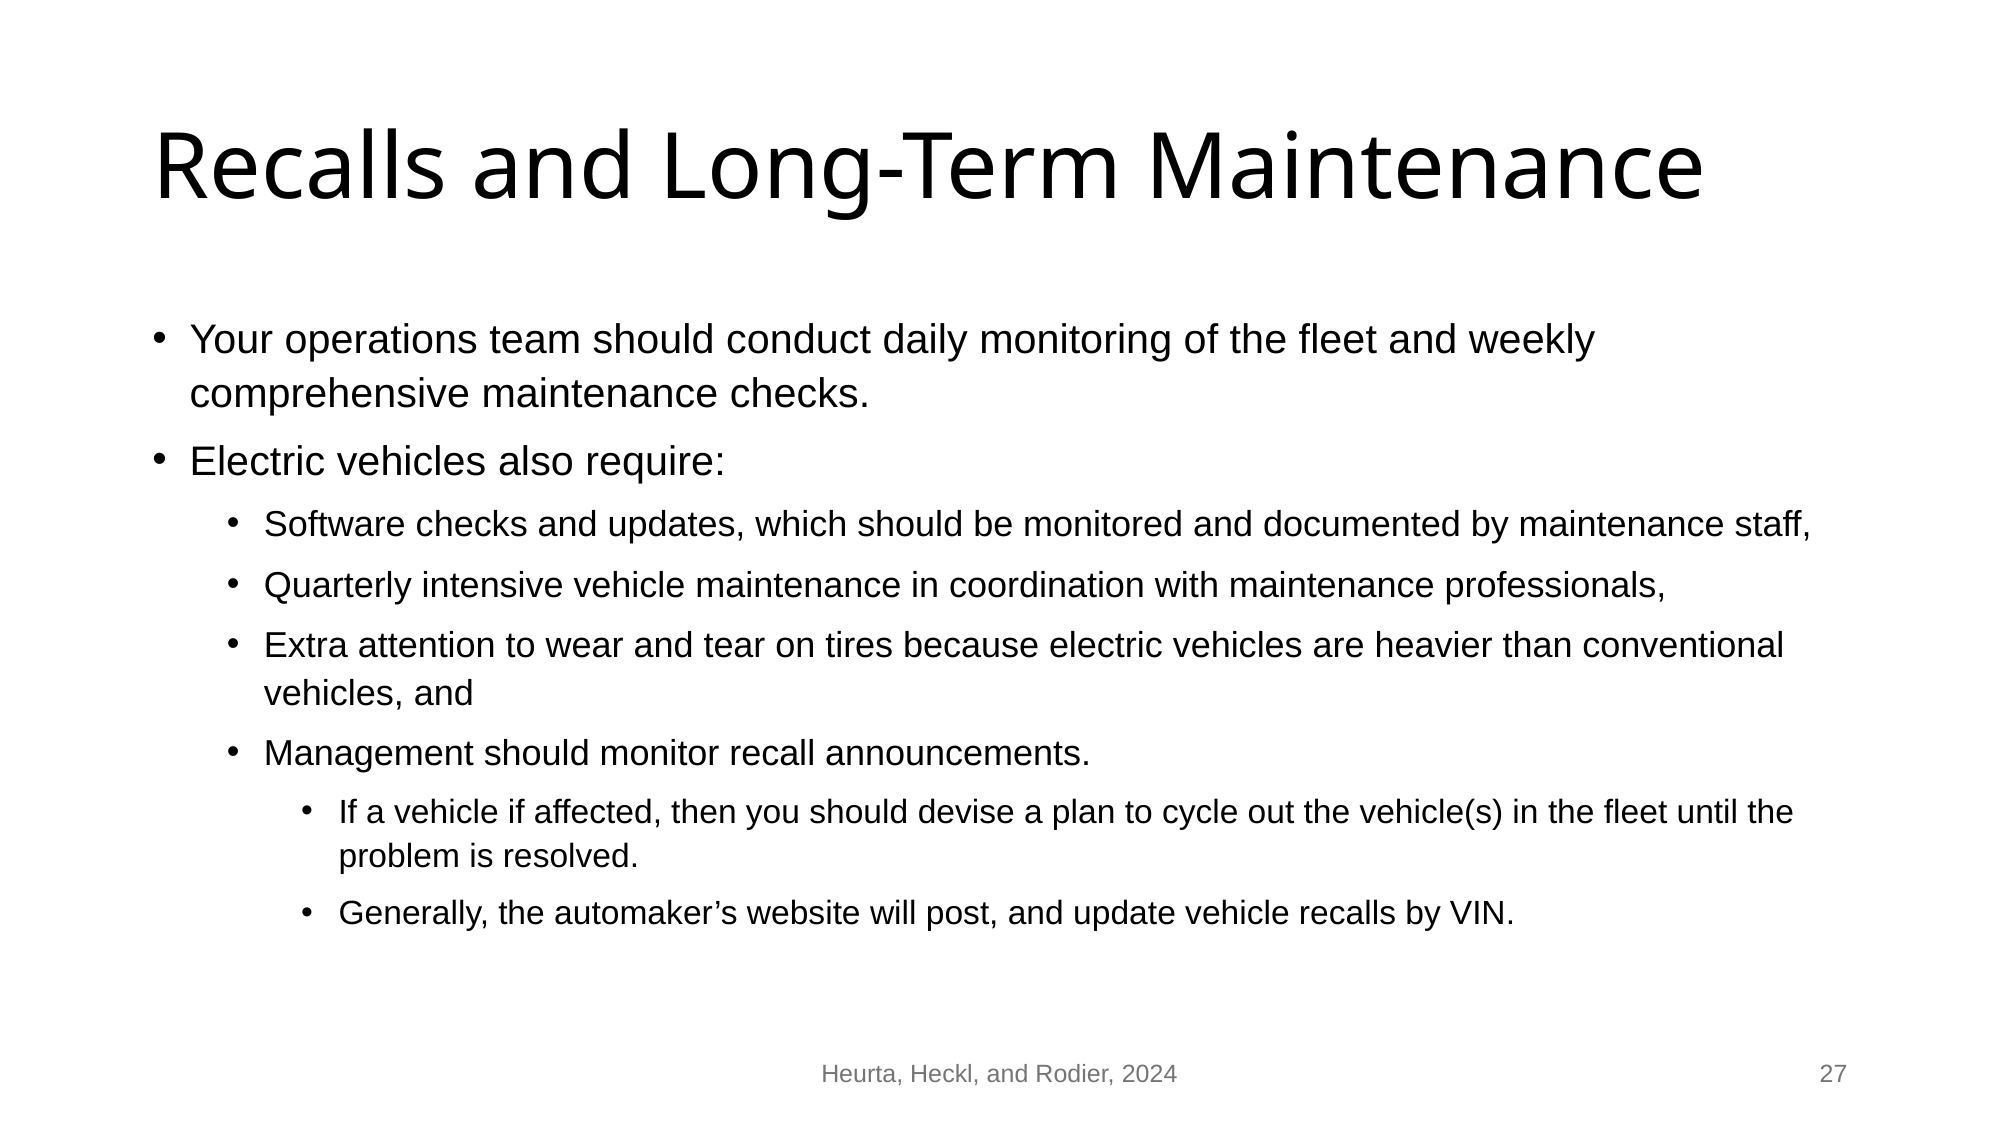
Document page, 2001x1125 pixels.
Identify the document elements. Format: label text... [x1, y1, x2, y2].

footer Heurta, Heckl, and Rodier, 2024 [662, 1042, 1338, 1103]
title Recalls and Long-Term Maintenance [137, 59, 1863, 278]
slide_number 27 [1412, 1042, 1863, 1103]
list Your operations team should conduct daily monitoring of the fleet and weekly comprehensive maintenance checks. Electric vehicles also require: Software checks and updates, which should be monitored and documented by maintenance staff, Quarterly intensive vehicle maintenance in coordination with maintenance professionals, Extra attention to wear and tear on tires because electric vehicles are heavier than conventional vehicles, and Management should monitor recall announcements. If a vehicle if affected, then you should devise a plan to cycle out the vehicle(s) in the fleet until the problem is resolved. Generally, the automaker’s website will post, and update vehicle recalls by VIN. [137, 299, 1863, 1014]
